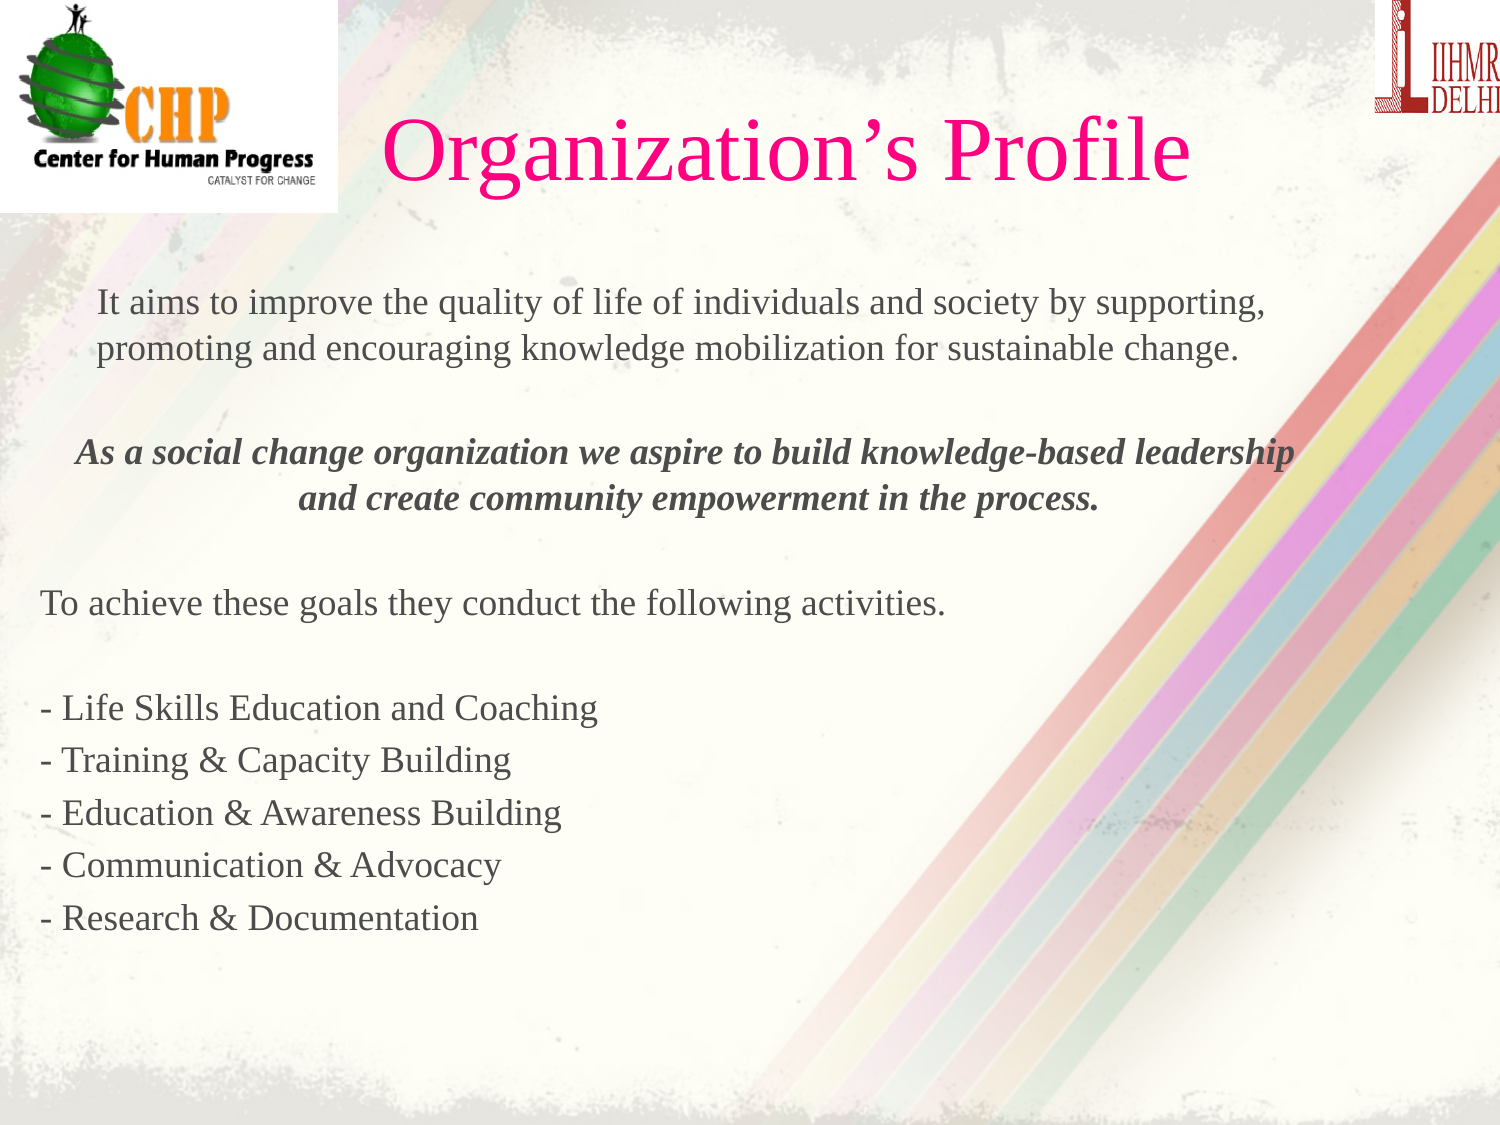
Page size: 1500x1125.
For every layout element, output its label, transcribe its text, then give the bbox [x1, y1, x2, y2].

title Organization’s Profile [341, 50, 1463, 238]
picture [0, 0, 1500, 1125]
list It aims to improve the quality of life of individuals and society by supporting, promoting and encouraging knowledge mobilization for sustainable change. As a social change organization we aspire to build knowledge-based leadership and create community empowerment in the process. To achieve these goals they conduct the following activities. - Life Skills Education and Coaching - Training & Capacity Building - Education & Awareness Building - Communication & Advocacy - Research & Documentation [24, 212, 1338, 1125]
